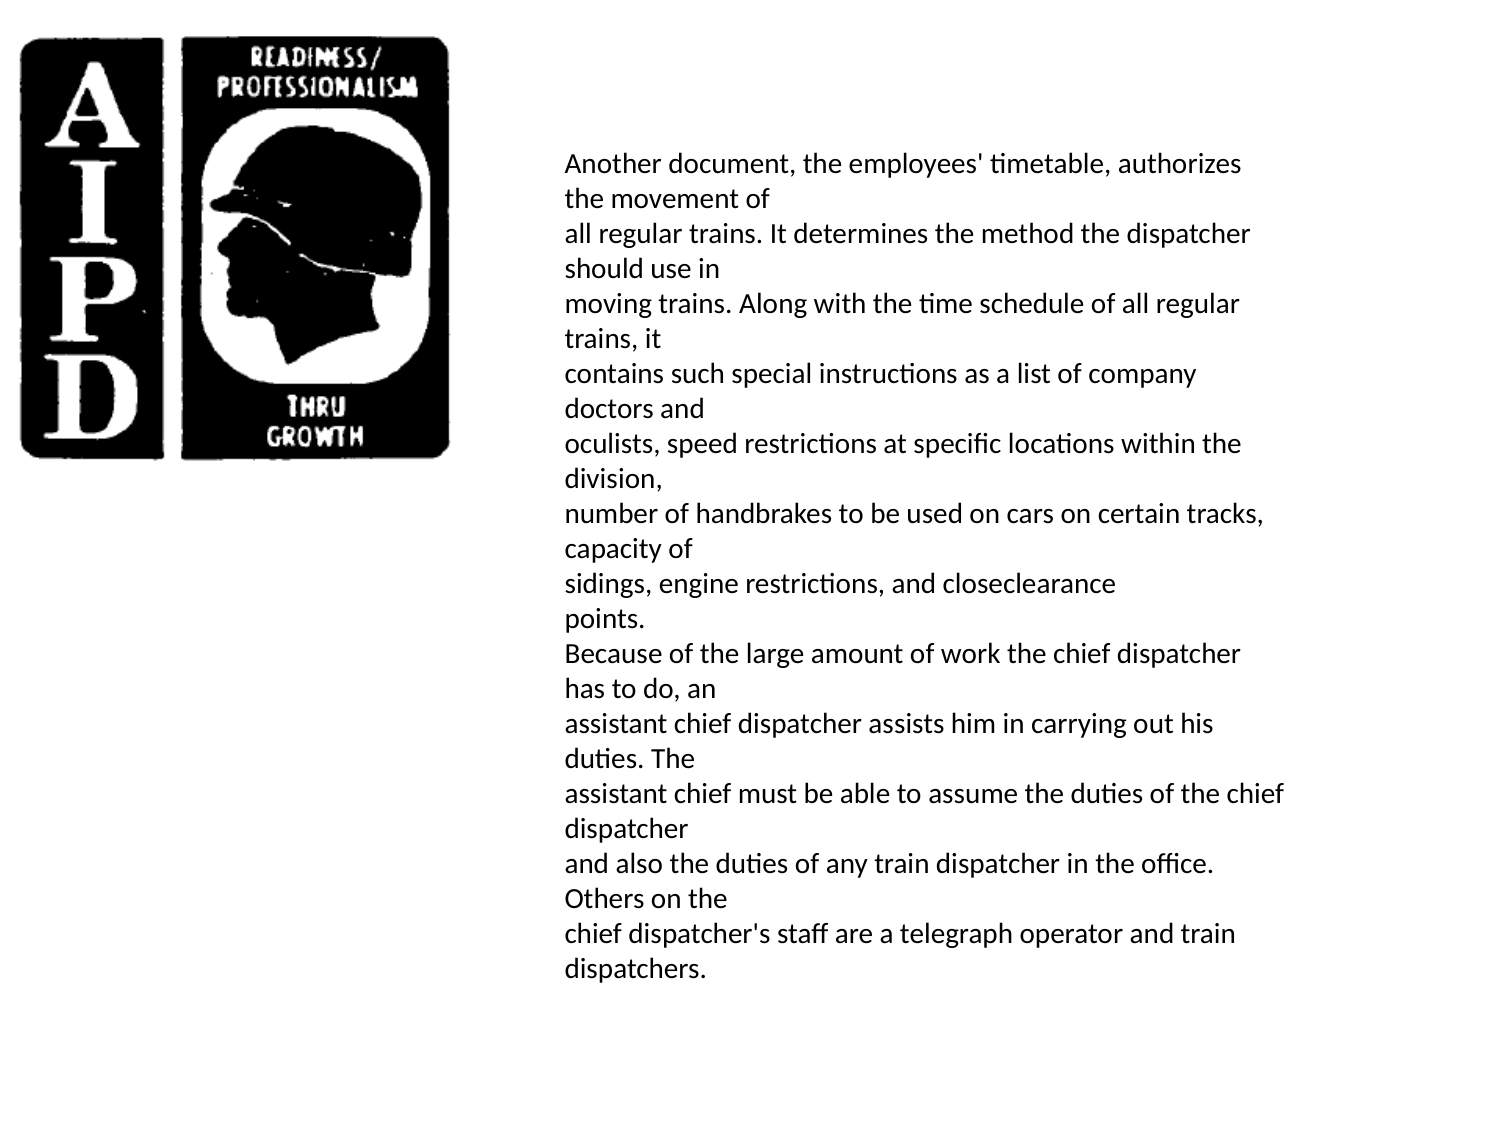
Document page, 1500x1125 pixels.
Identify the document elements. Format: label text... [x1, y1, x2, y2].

picture [3, 0, 479, 515]
text_box Another document, the employees' timetable, authorizes the movement of all regular trains. It determines the method the dispatcher should use in moving trains. Along with the time schedule of all regular trains, it contains such special instructions as a list of company doctors and oculists, speed restrictions at specific locations within the division, number of handbrakes to be used on cars on certain tracks, capacity of sidings, engine restrictions, and closeclearance points. Because of the large amount of work the chief dispatcher has to do, an assistant chief dispatcher assists him in carrying out his duties. The assistant chief must be able to assume the duties of the chief dispatcher and also the duties of any train dispatcher in the office. Others on the chief dispatcher's staff are a telegraph operator and train dispatchers. [549, 137, 1300, 992]
